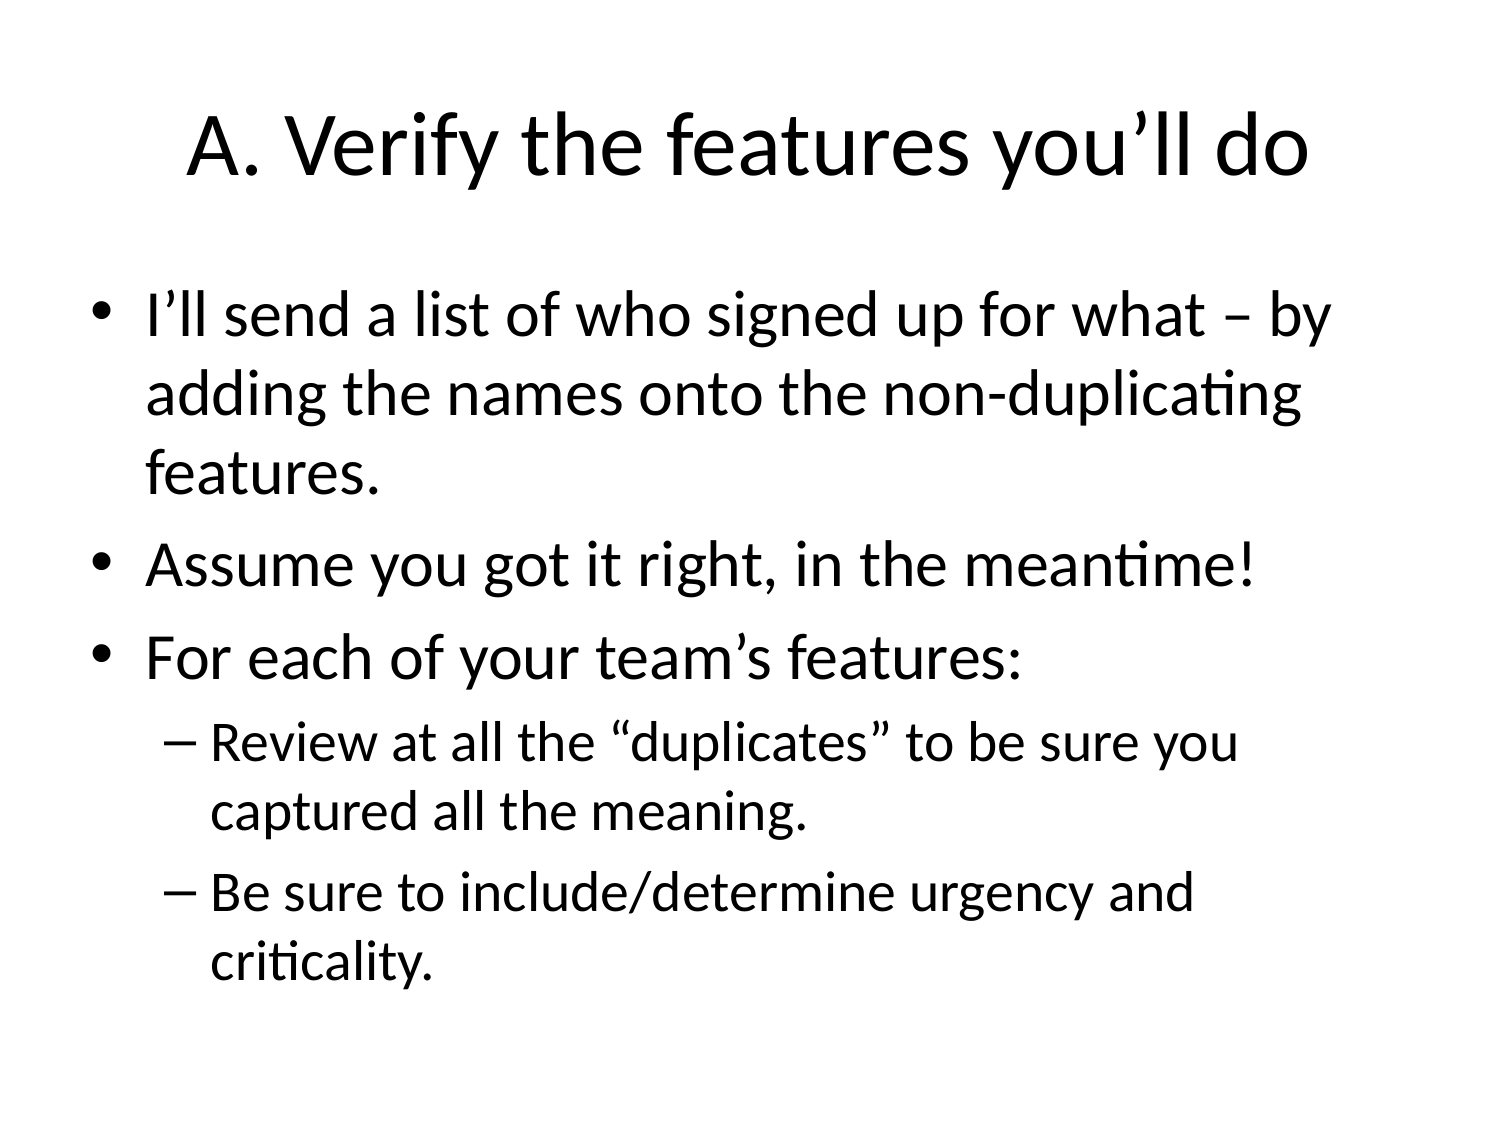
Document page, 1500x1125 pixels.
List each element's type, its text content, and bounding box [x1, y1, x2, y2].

list I’ll send a list of who signed up for what – by adding the names onto the non-duplicating features. Assume you got it right, in the meantime! For each of your team’s features: Review at all the “duplicates” to be sure you captured all the meaning. Be sure to include/determine urgency and criticality. [75, 262, 1425, 1005]
title A. Verify the features you’ll do [75, 45, 1425, 233]
